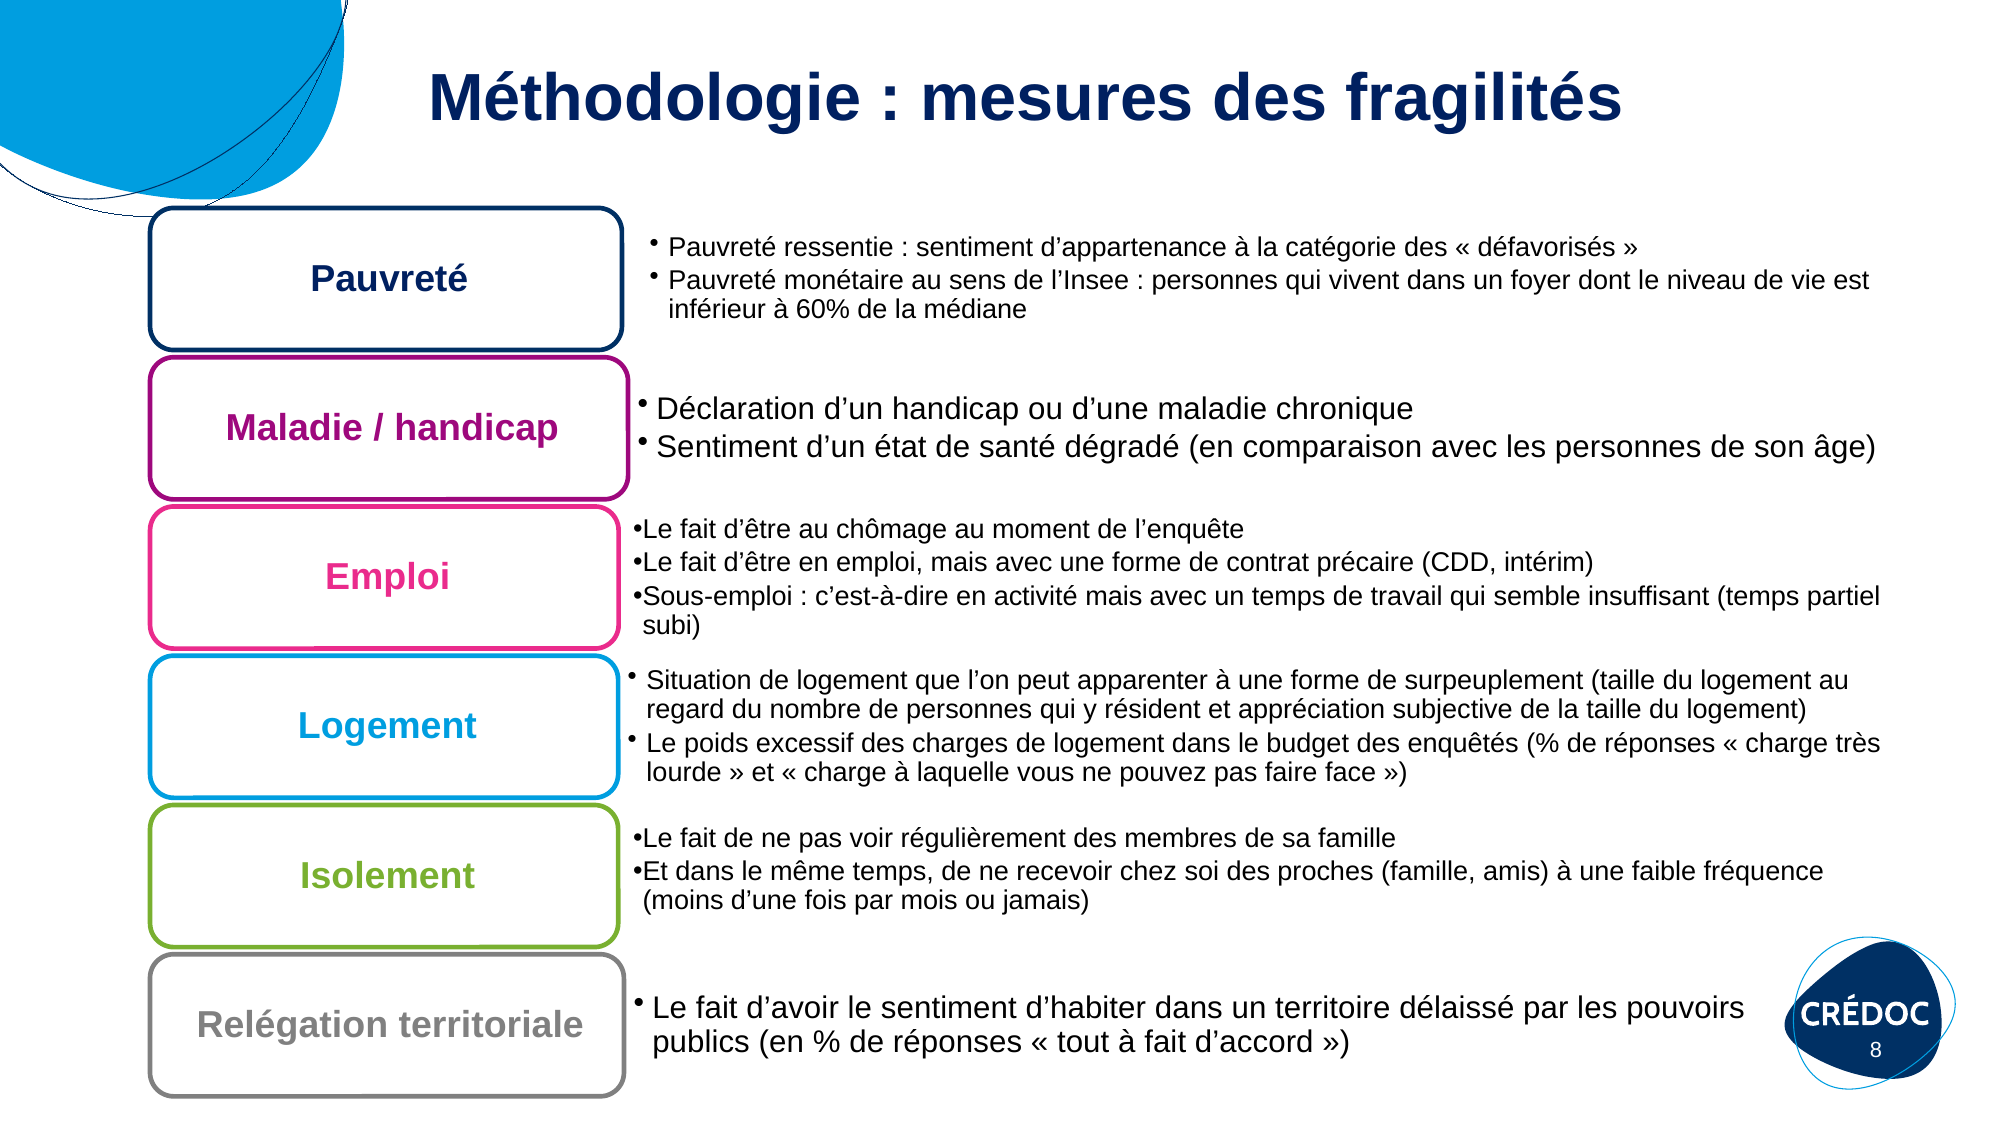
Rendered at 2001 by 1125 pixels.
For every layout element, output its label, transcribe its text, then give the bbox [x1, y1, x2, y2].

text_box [149, 207, 1948, 1097]
title Méthodologie : mesures des fragilités [291, 55, 1762, 144]
